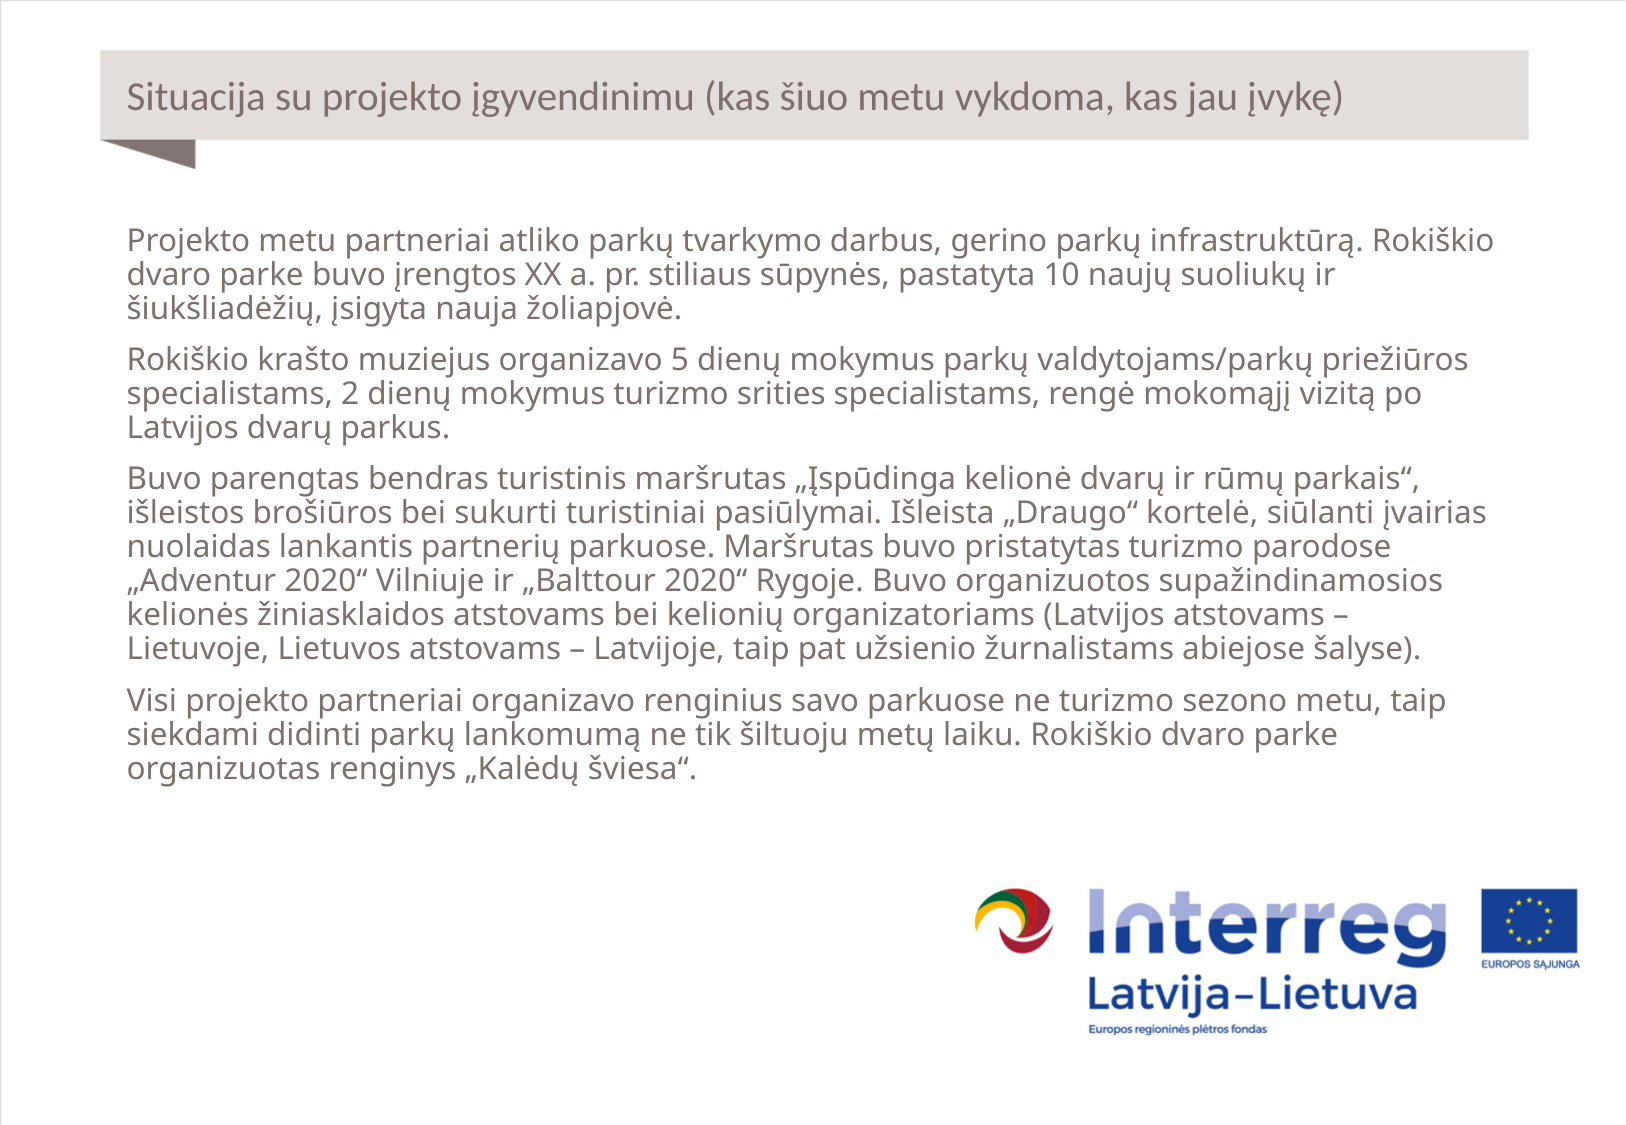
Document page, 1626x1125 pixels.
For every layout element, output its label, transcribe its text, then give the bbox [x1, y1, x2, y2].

picture [0, 0, 1626, 1125]
title Situacija su projekto įgyvendinimu (kas šiuo metu vykdoma, kas jau įvykę) [111, 52, 1514, 141]
list Projekto metu partneriai atliko parkų tvarkymo darbus, gerino parkų infrastruktūrą. Rokiškio dvaro parke buvo įrengtos XX a. pr. stiliaus sūpynės, pastatyta 10 naujų suoliukų ir šiukšliadėžių, įsigyta nauja žoliapjovė. Rokiškio krašto muziejus organizavo 5 dienų mokymus parkų valdytojams/parkų priežiūros specialistams, 2 dienų mokymus turizmo srities specialistams, rengė mokomąjį vizitą po Latvijos dvarų parkus. Buvo parengtas bendras turistinis maršrutas „Įspūdinga kelionė dvarų ir rūmų parkais“, išleistos brošiūros bei sukurti turistiniai pasiūlymai. Išleista „Draugo“ kortelė, siūlanti įvairias nuolaidas lankantis partnerių parkuose. Maršrutas buvo pristatytas turizmo parodose „Adventur 2020“ Vilniuje ir „Balttour 2020“ Rygoje. Buvo organizuotos supažindinamosios kelionės žiniasklaidos atstovams bei kelionių organizatoriams (Latvijos atstovams – Lietuvoje, Lietuvos atstovams – Latvijoje, taip pat užsienio žurnalistams abiejose šalyse). Visi projekto partneriai organizavo renginius savo parkuose ne turizmo sezono metu, taip siekdami didinti parkų lankomumą ne tik šiltuoju metų laiku. Rokiškio dvaro parke organizuotas renginys „Kalėdų šviesa“. [111, 216, 1514, 827]
